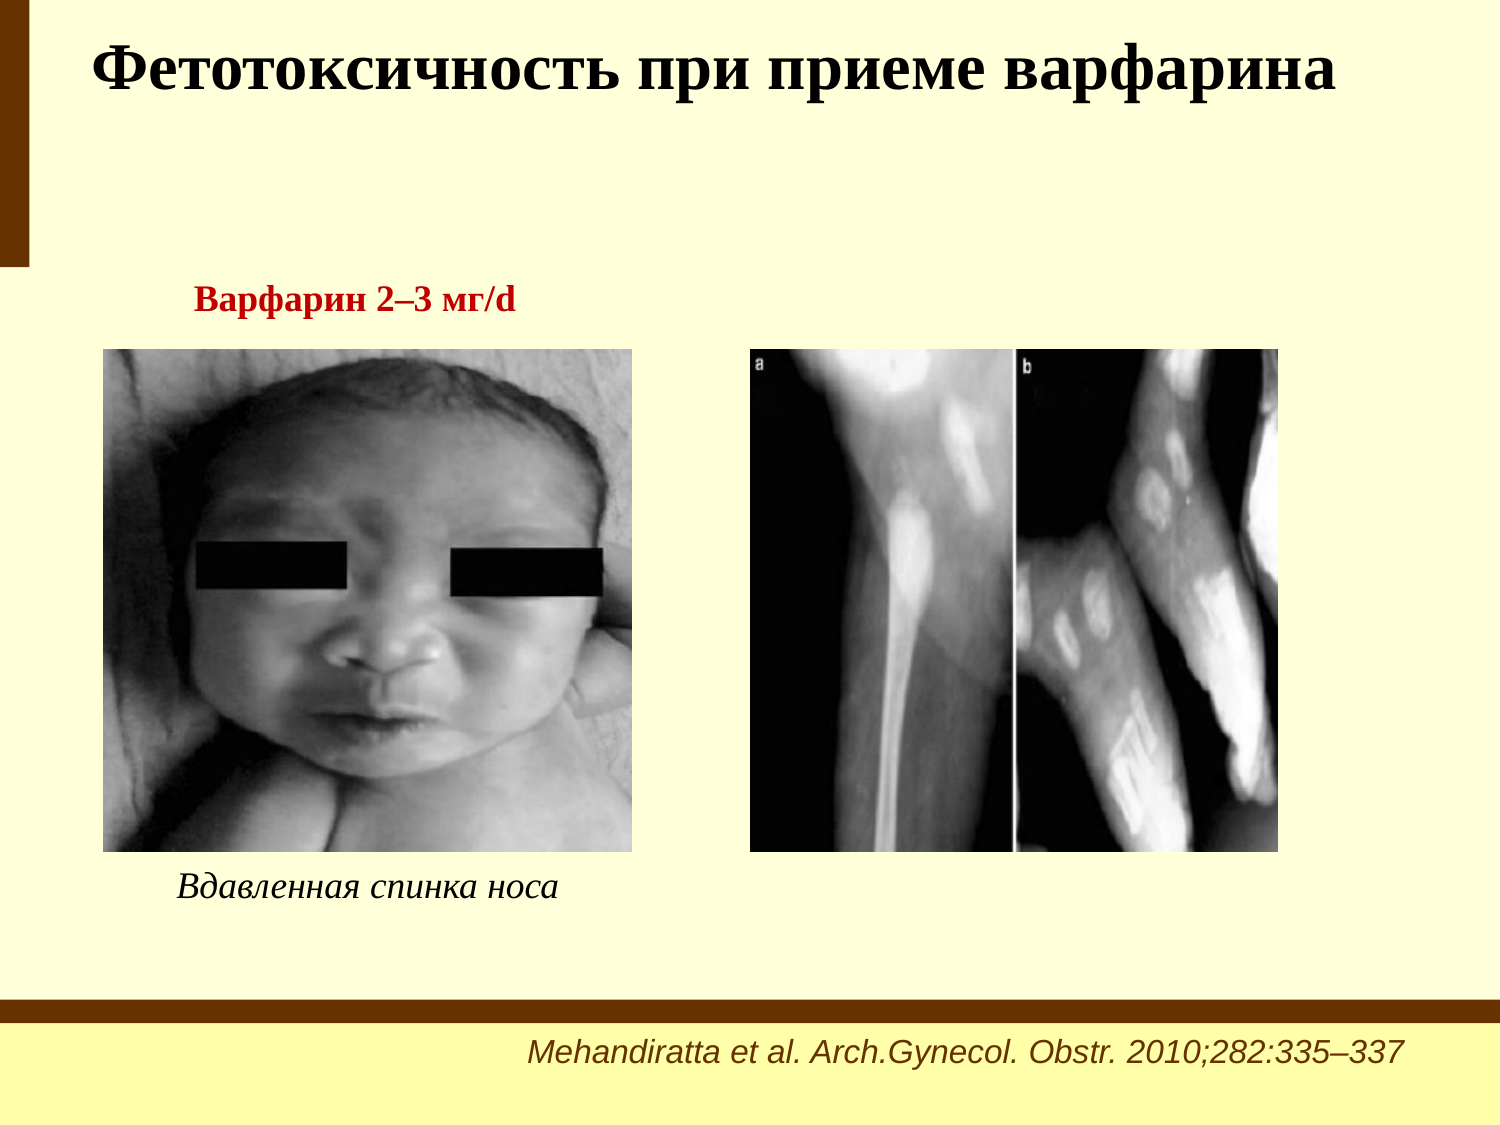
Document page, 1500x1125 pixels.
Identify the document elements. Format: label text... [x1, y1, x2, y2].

picture [103, 349, 633, 852]
text_box Вдавленная спинка носа [103, 860, 632, 913]
text_box Mehandiratta et al. Arch.Gynecol. Obstr. 2010;282:335–337 [490, 1023, 1420, 1078]
picture [749, 349, 1278, 852]
text_box Варфарин 2–3 мг/d [103, 266, 606, 327]
text_box Фетотоксичность при приеме варфарина [76, 0, 1499, 126]
